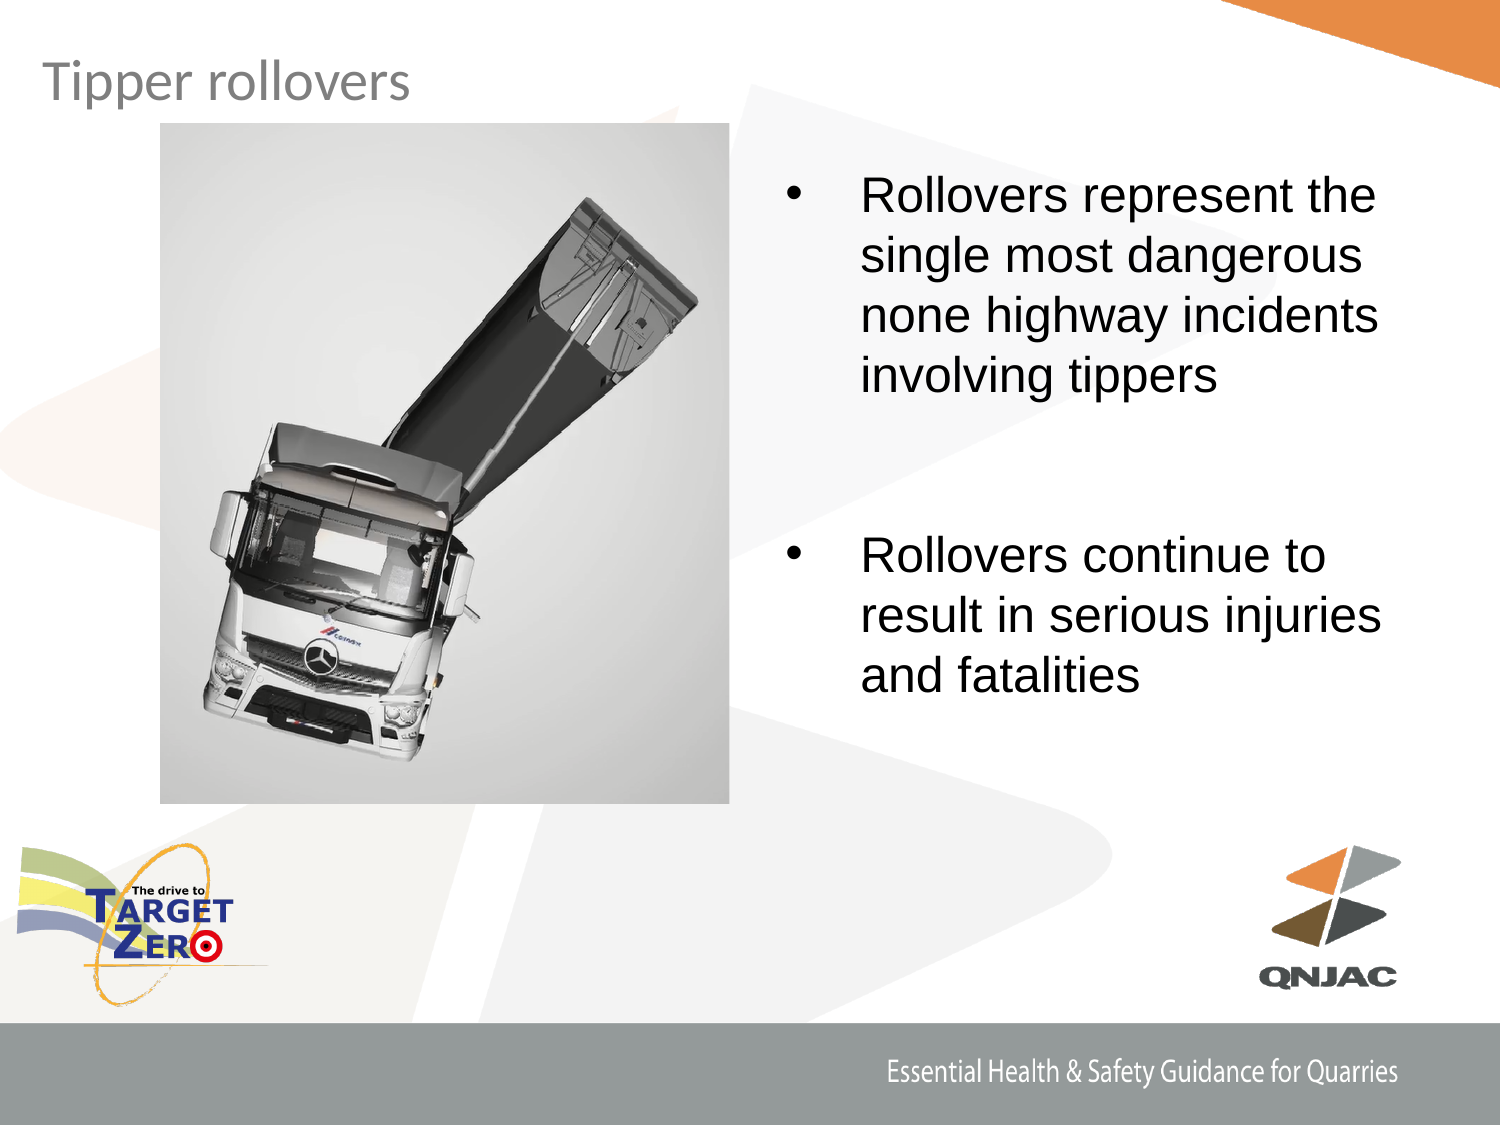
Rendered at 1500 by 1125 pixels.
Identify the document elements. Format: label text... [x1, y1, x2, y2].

picture [0, 0, 1500, 1125]
text_box Tipper rollovers [27, 34, 431, 121]
text_box Rollovers represent the single most dangerous none highway incidents involving tippers Rollovers continue to result in serious injuries and fatalities [770, 155, 1433, 772]
